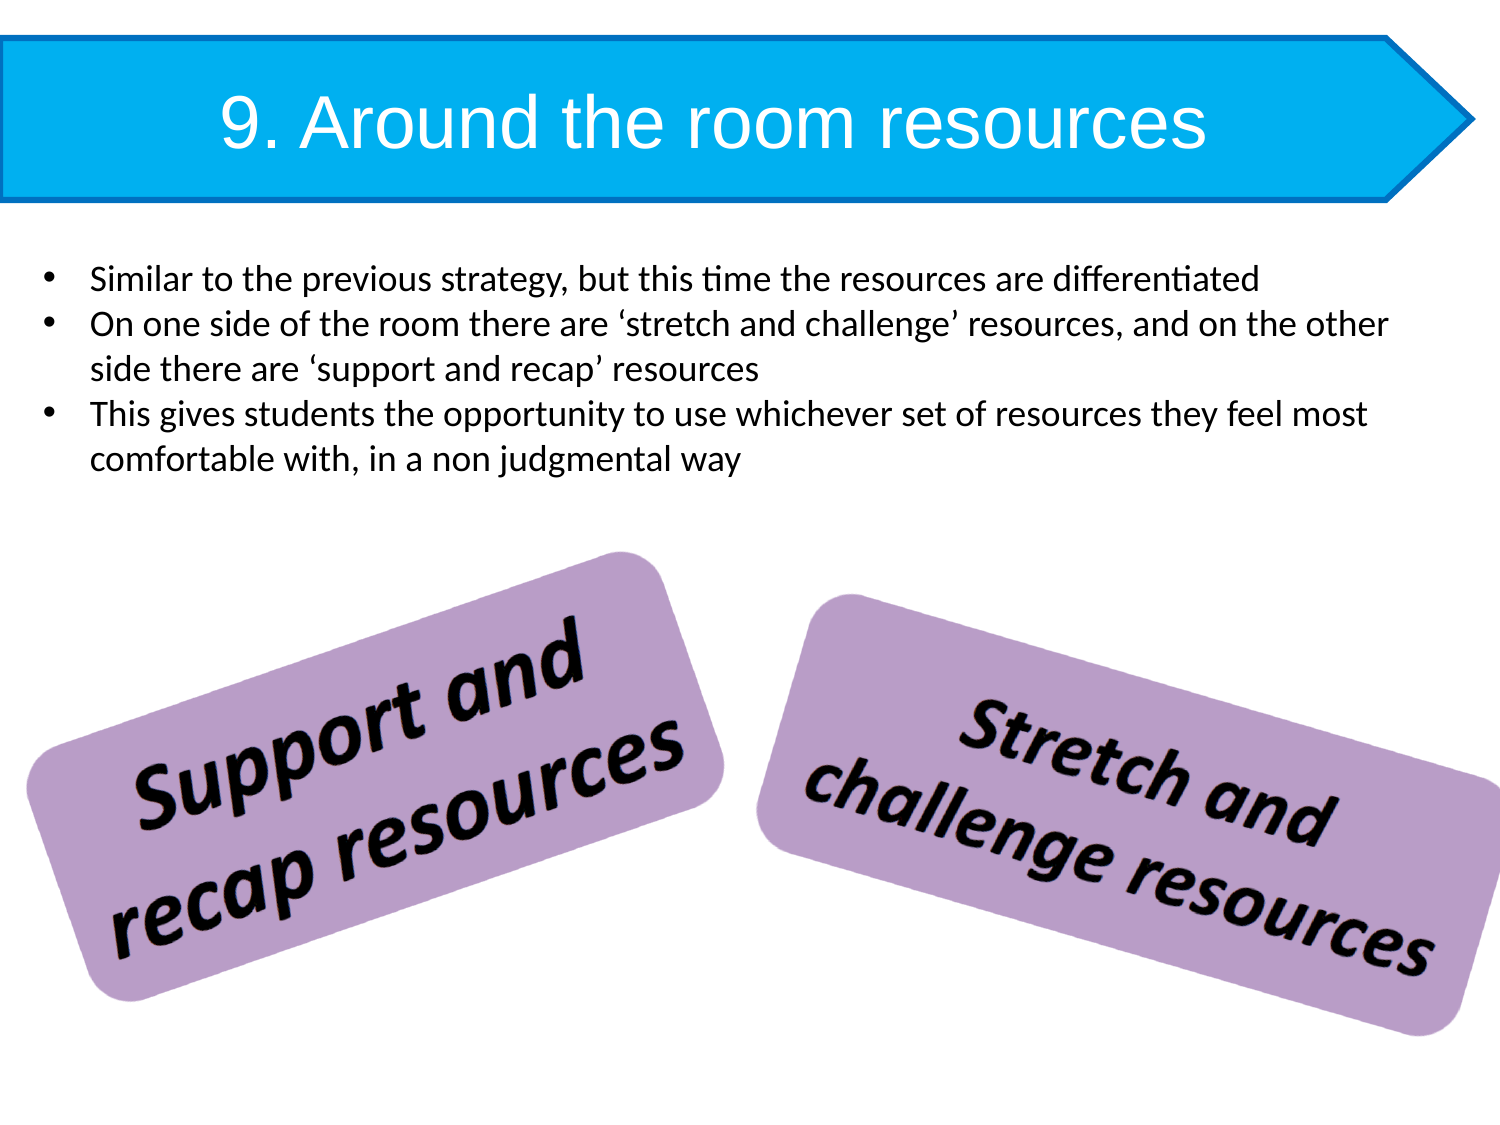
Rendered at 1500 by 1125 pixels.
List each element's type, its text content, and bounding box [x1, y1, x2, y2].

text_box 9. Around the room resources [0, 36, 1473, 201]
picture [0, 496, 1500, 1106]
text_box Similar to the previous strategy, but this time the resources are differentiated On one side of the room there are ‘stretch and challenge’ resources, and on the other side there are ‘support and recap’ resources This gives students the opportunity to use whichever set of resources they feel most comfortable with, in a non judgmental way [28, 246, 1440, 487]
